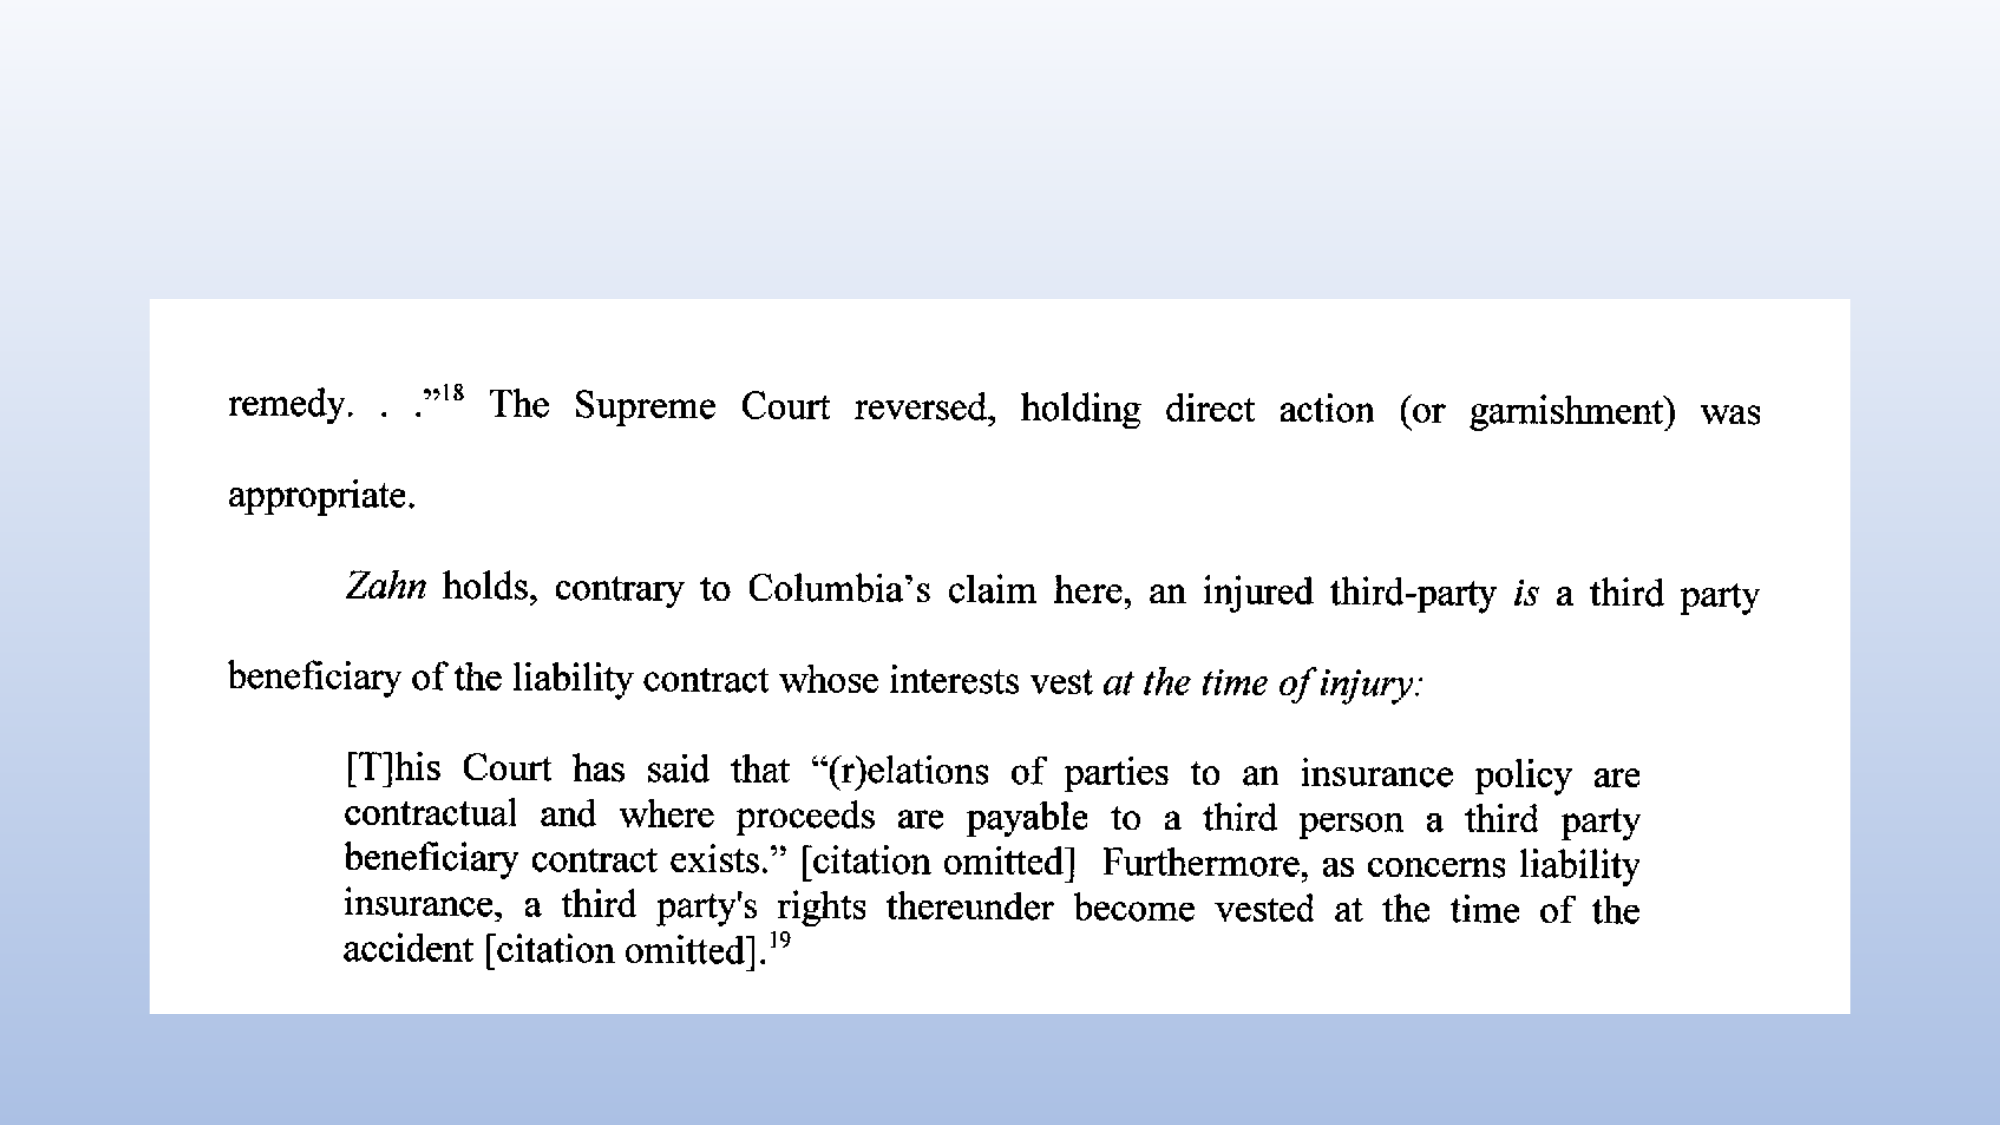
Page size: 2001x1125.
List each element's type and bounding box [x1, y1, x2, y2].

list [149, 299, 1851, 1014]
